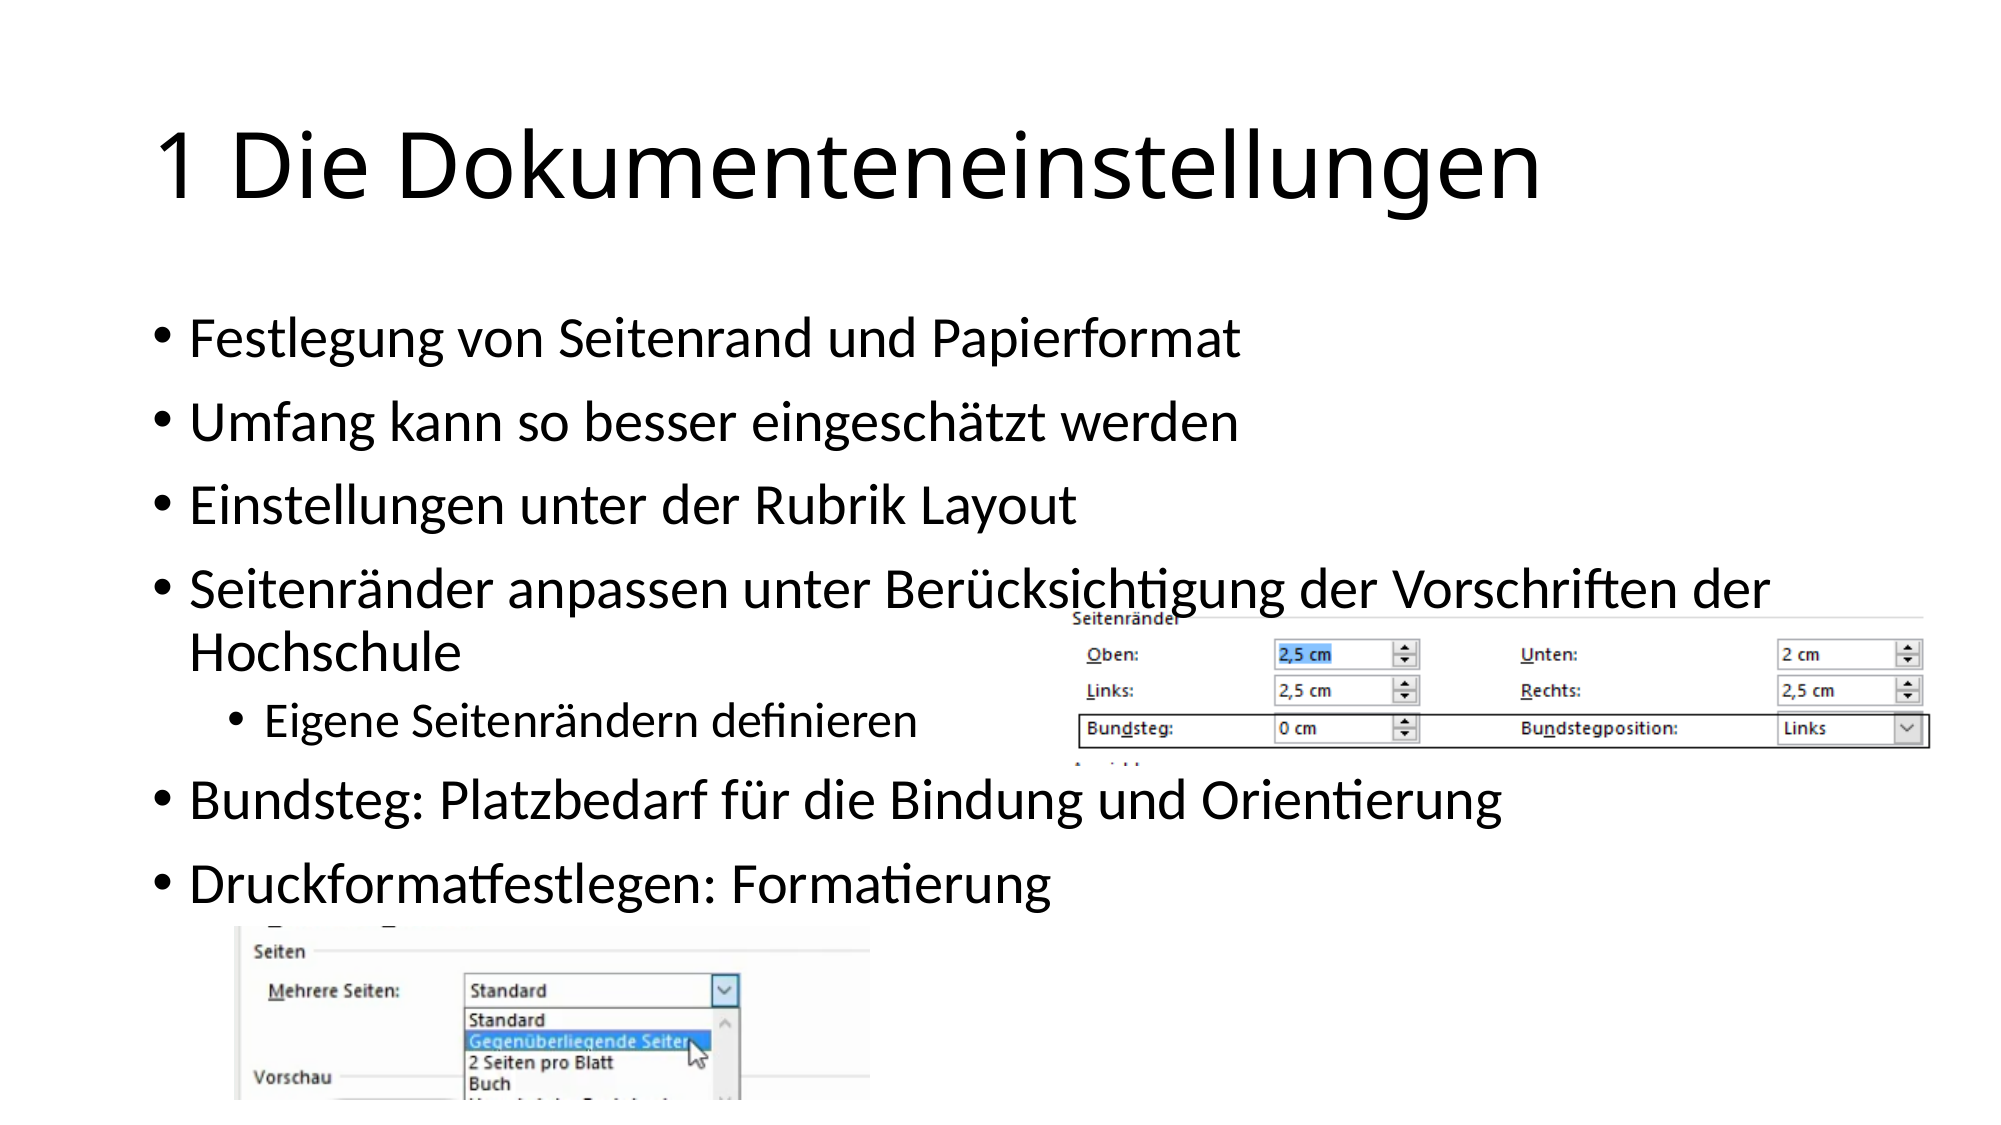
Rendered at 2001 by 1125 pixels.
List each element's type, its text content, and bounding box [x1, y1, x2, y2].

picture [234, 926, 870, 1100]
picture [1064, 606, 1932, 766]
title 1 Die Dokumenteneinstellungen [137, 59, 1863, 278]
list Festlegung von Seitenrand und Papierformat Umfang kann so besser eingeschätzt werden Einstellungen unter der Rubrik Layout Seitenränder anpassen unter Berücksichtigung der Vorschriften der Hochschule Eigene Seitenrändern definieren Bundsteg: Platzbedarf für die Bindung und Orientierung Druckformatfestlegen: Formatierung [137, 299, 1863, 1014]
